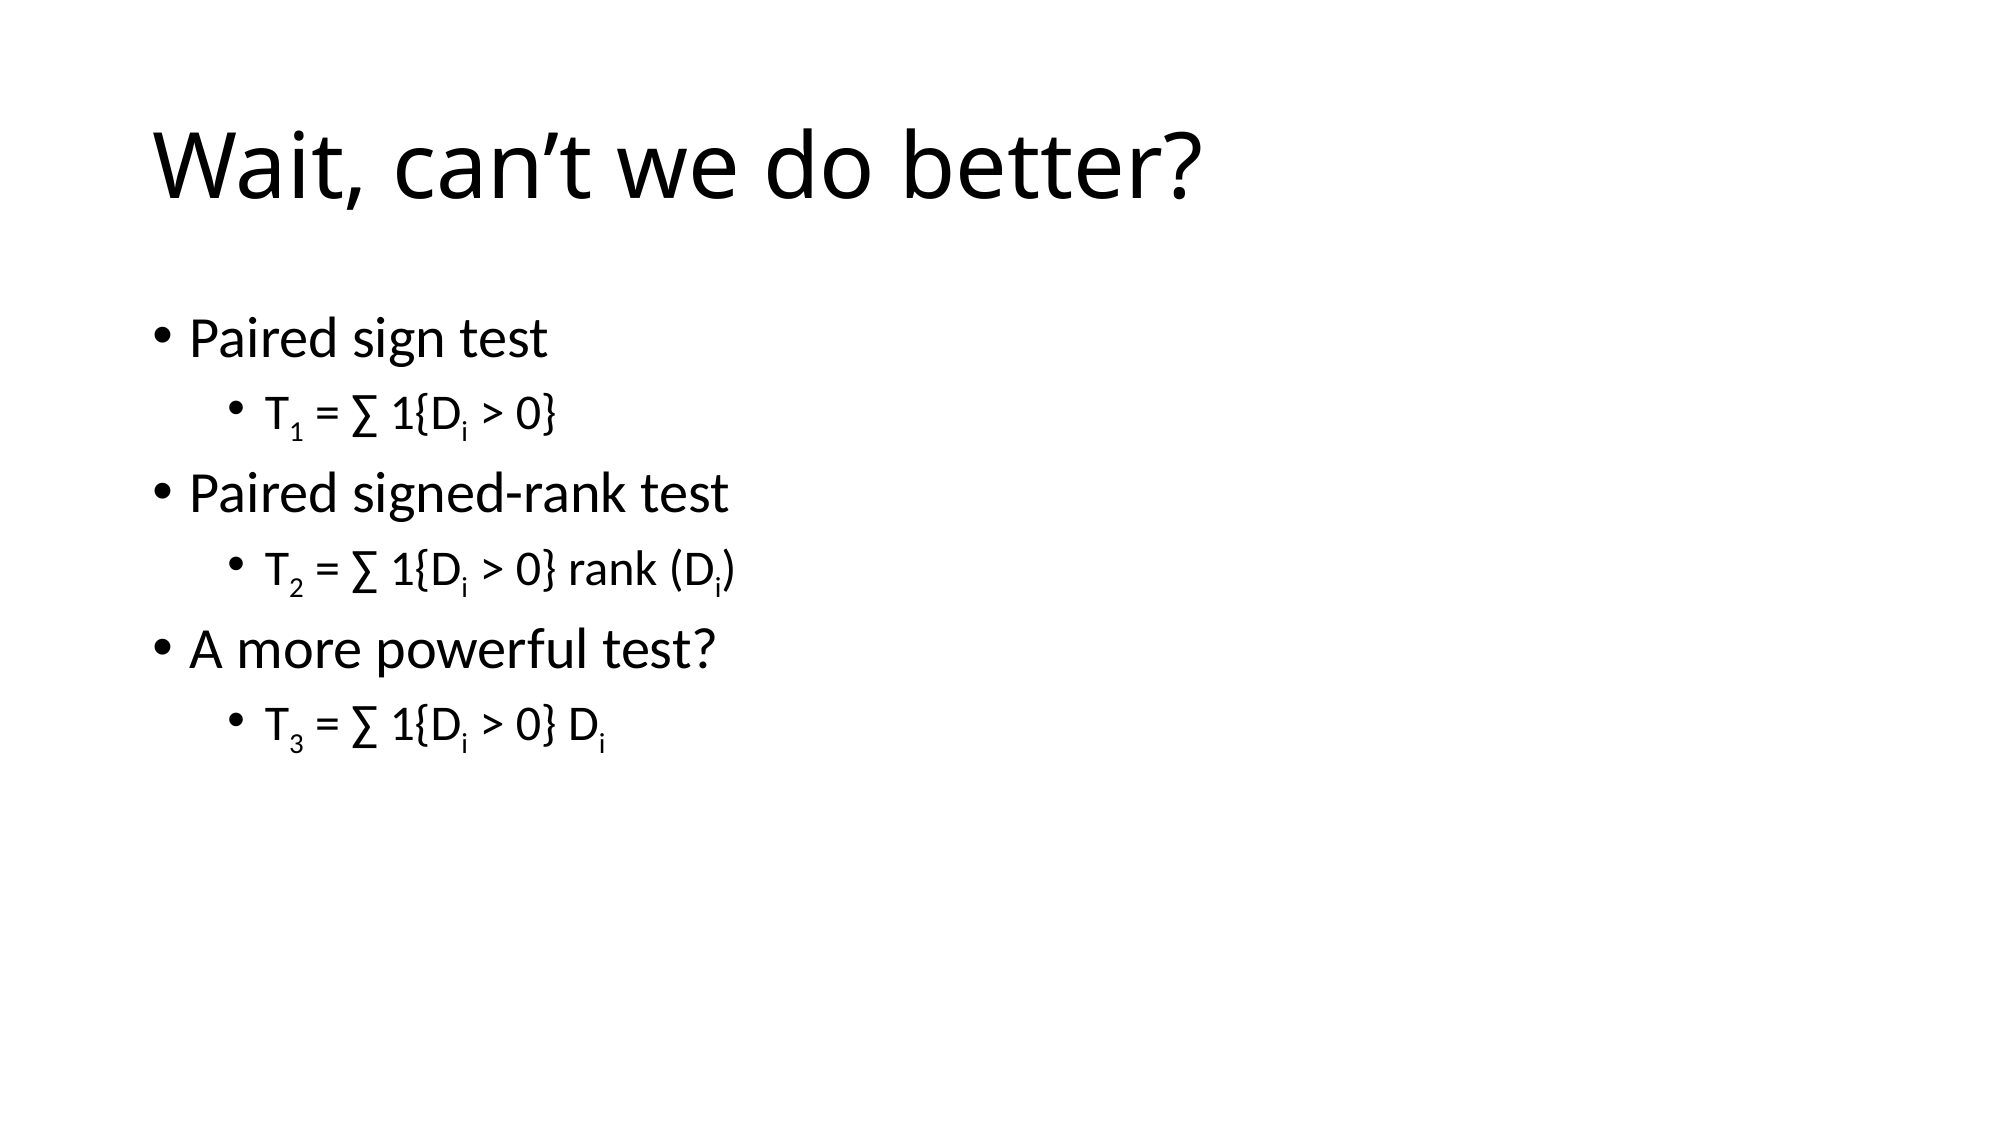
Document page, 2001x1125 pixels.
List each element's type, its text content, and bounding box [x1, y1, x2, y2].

list Paired sign test T1 = ∑ 1{Di > 0} Paired signed-rank test T2 = ∑ 1{Di > 0} rank (Di) A more powerful test? T3 = ∑ 1{Di > 0} Di [137, 299, 1863, 1014]
title Wait, can’t we do better? [137, 59, 1863, 278]
